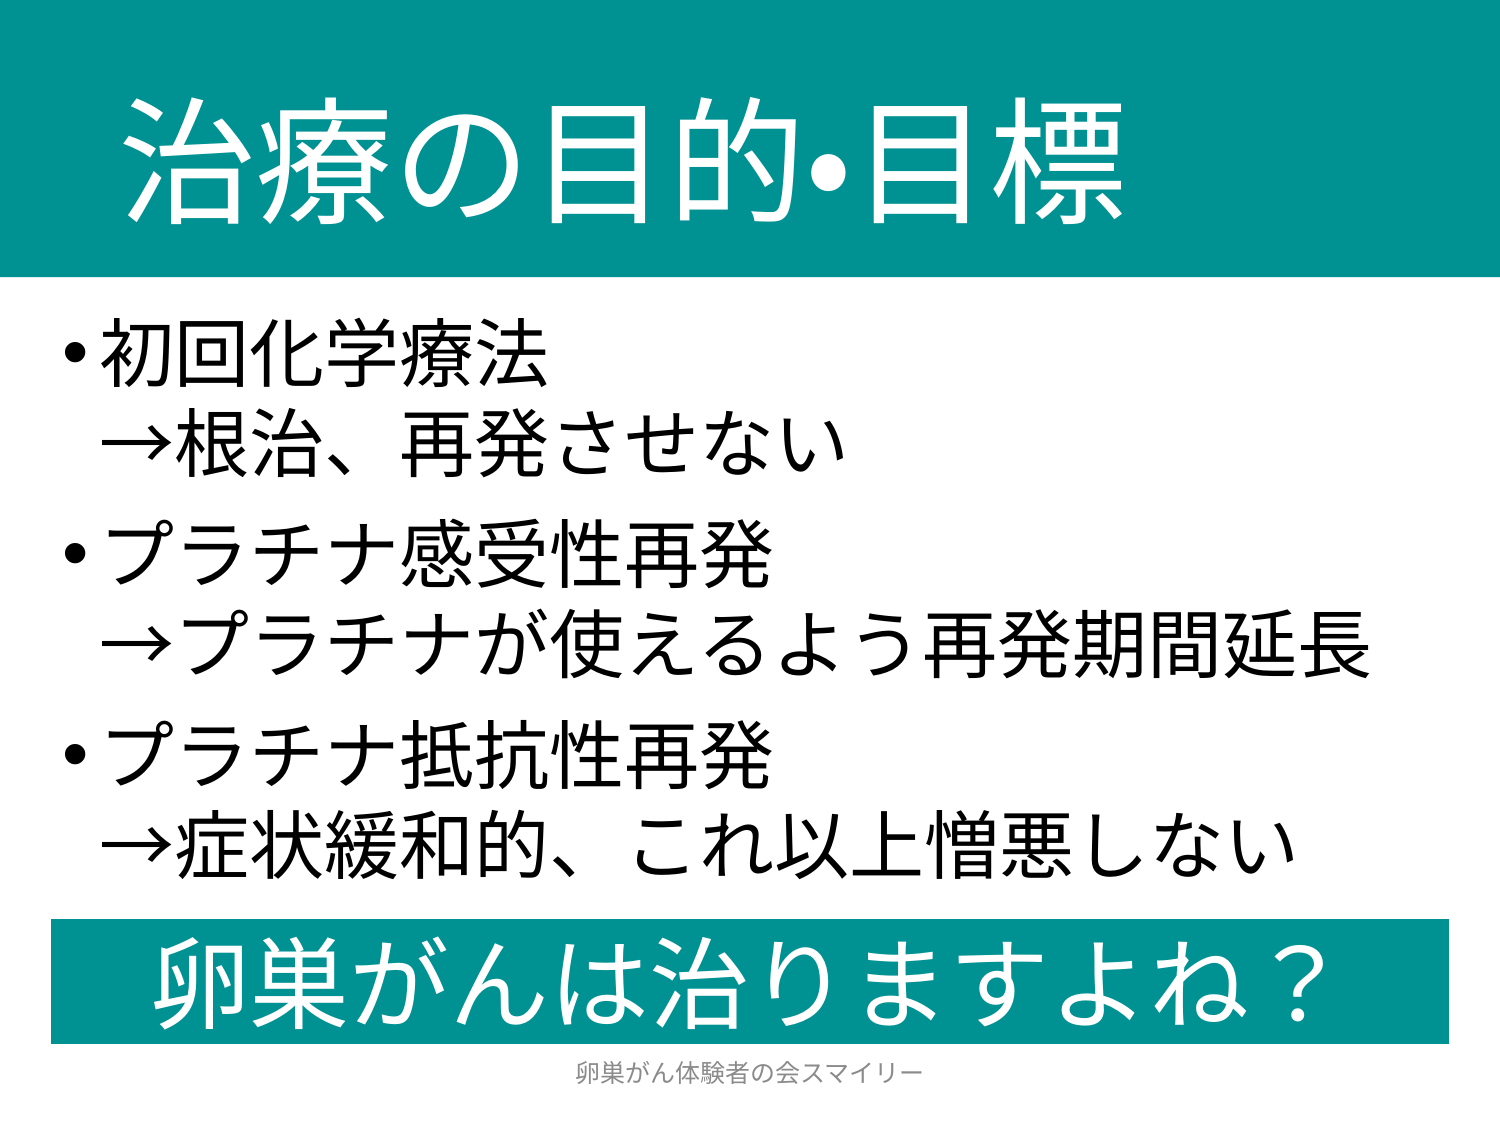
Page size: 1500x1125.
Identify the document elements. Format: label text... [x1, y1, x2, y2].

title 治療の目的・目標 [103, 59, 1397, 278]
text_box 卵巣がんは治りますよね？ [51, 919, 1449, 1044]
list 初回化学療法 →根治、再発させない プラチナ感受性再発 →プラチナが使えるよう再発期間延長 プラチナ抵抗性再発 →症状緩和的、これ以上憎悪しない [47, 299, 1477, 1014]
footer 卵巣がん体験者の会スマイリー [496, 1044, 1004, 1103]
